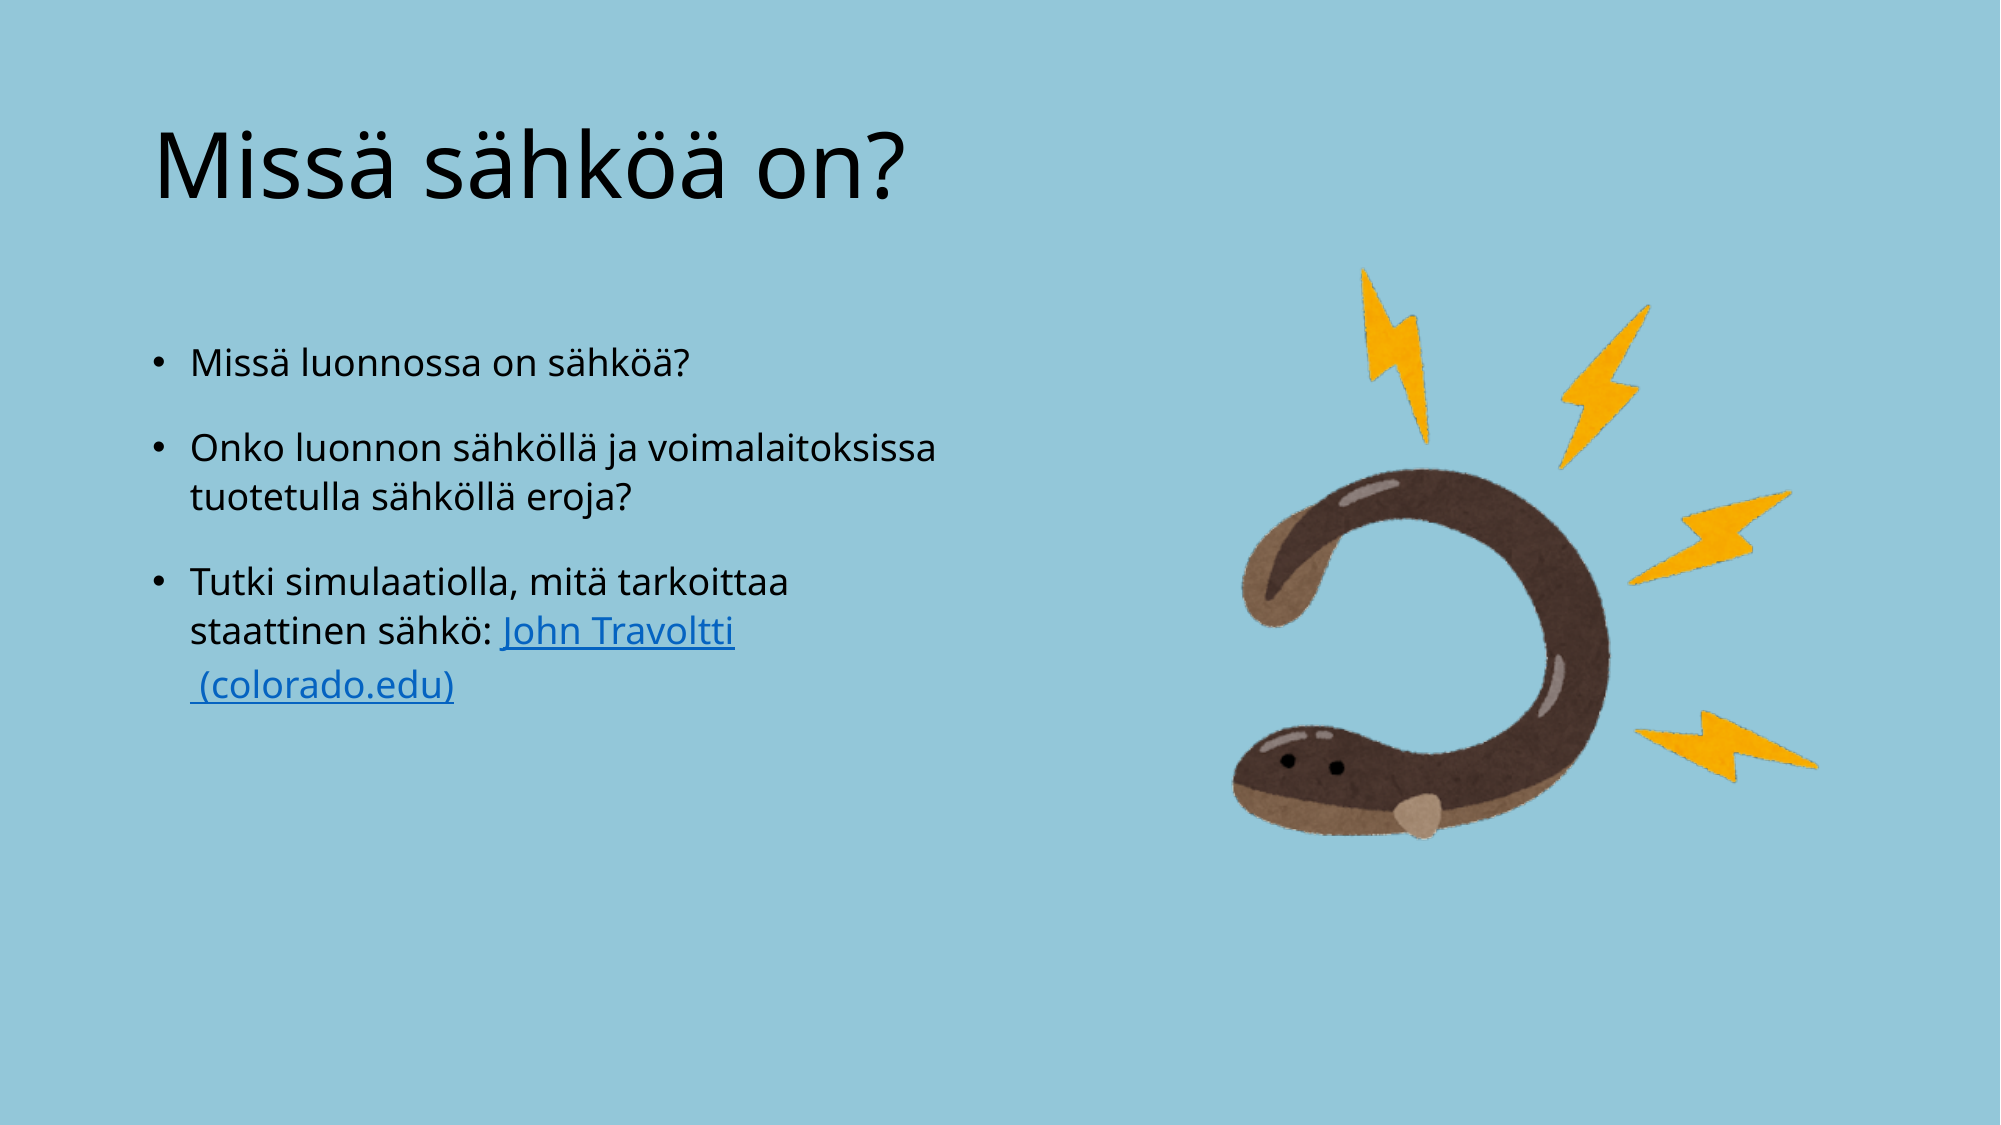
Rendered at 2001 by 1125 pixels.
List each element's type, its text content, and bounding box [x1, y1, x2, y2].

picture [1210, 249, 1836, 875]
title Missä sähköä on? [137, 59, 1863, 278]
list Missä luonnossa on sähköä? Onko luonnon sähköllä ja voimalaitoksissa tuotetulla sähköllä eroja? Tutki simulaatiolla, mitä tarkoittaa staattinen sähkö: ‪John Travoltti (colorado.edu) [137, 328, 988, 1014]
